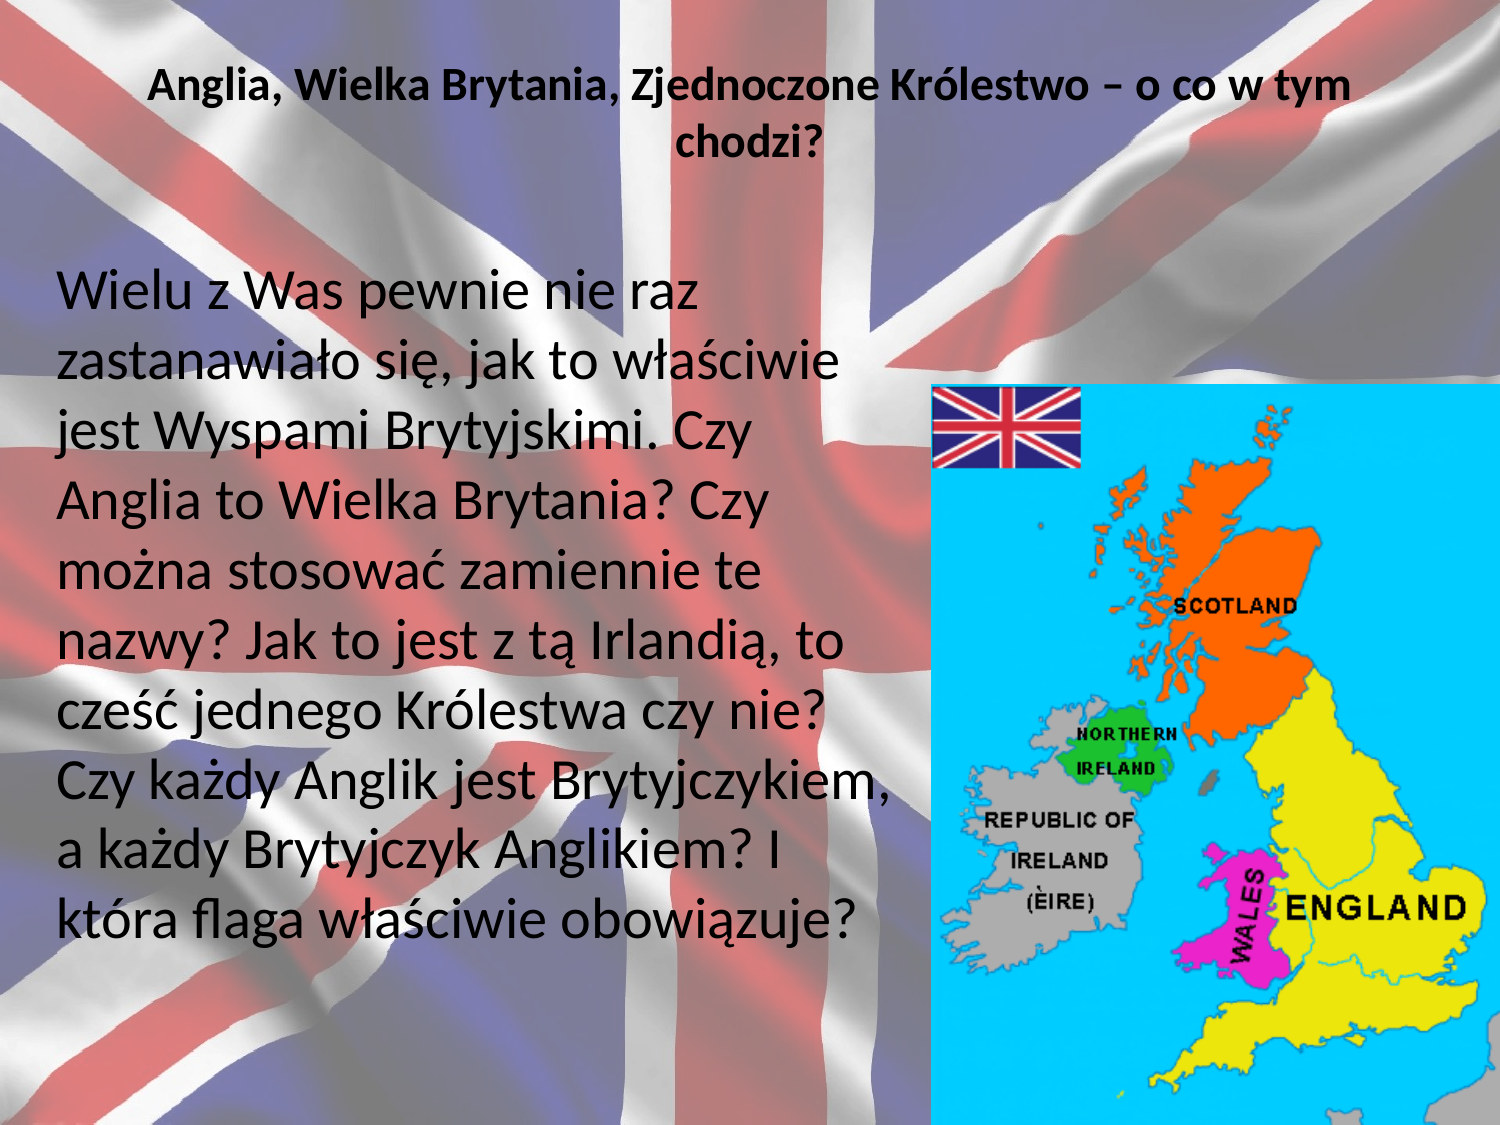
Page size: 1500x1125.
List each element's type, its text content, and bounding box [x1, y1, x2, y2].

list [930, 384, 1500, 1125]
text_box Wielu z Was pewnie nie raz zastanawiało się, jak to właściwie jest Wyspami Brytyjskimi. Czy Anglia to Wielka Brytania? Czy można stosować zamiennie te nazwy? Jak to jest z tą Irlandią, to cześć jednego Królestwa czy nie? Czy każdy Anglik jest Brytyjczykiem, a każdy Brytyjczyk Anglikiem? I która flaga właściwie obowiązuje? [41, 243, 928, 958]
title Anglia, Wielka Brytania, Zjednoczone Królestwo – o co w tym chodzi? [75, 45, 1425, 233]
